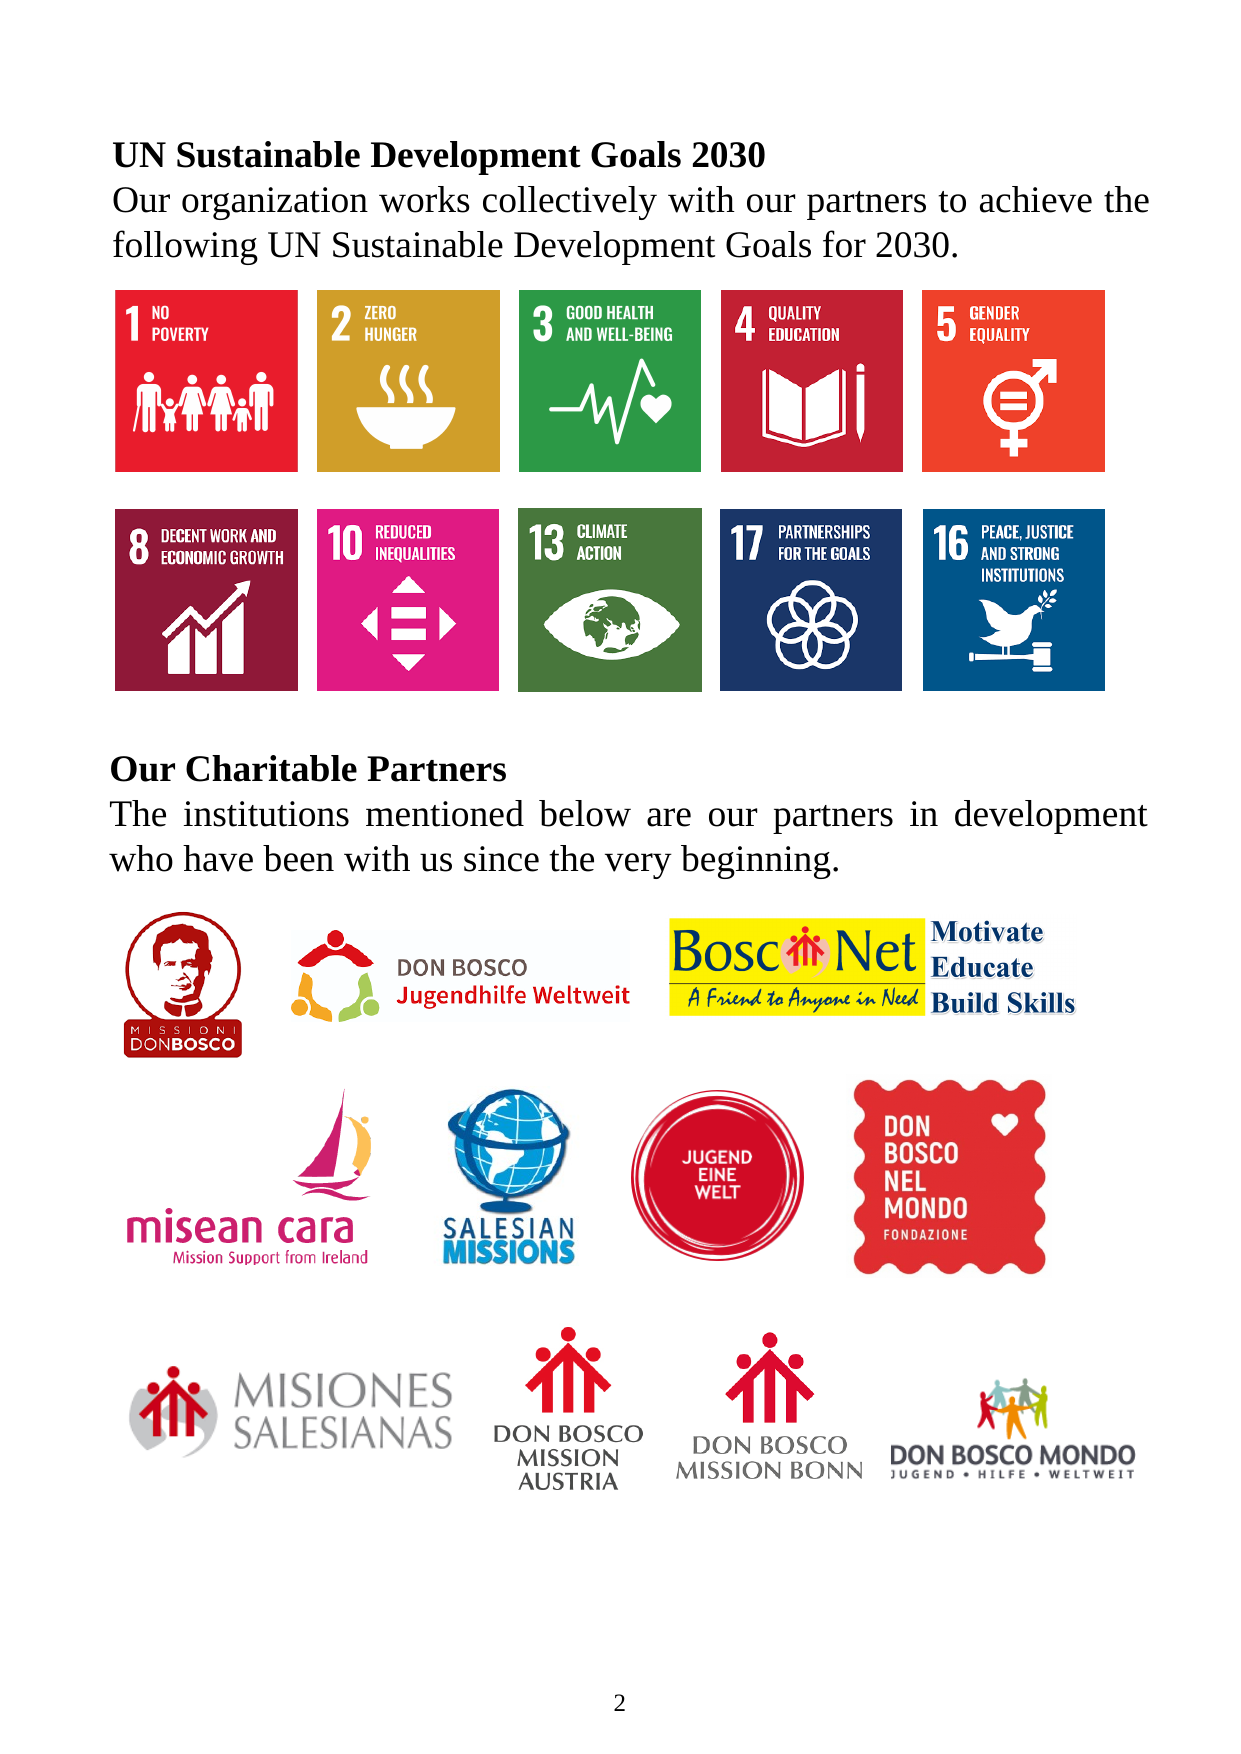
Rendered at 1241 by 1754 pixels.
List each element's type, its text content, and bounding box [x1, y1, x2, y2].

picture [115, 509, 298, 691]
picture [676, 1332, 862, 1479]
picture [317, 290, 500, 472]
picture [96, 1313, 661, 1499]
picture [665, 914, 1077, 1020]
picture [922, 290, 1105, 472]
picture [419, 1086, 600, 1266]
text_box UN Sustainable Development Goals 2030 Our organization works collectively with our partners to achieve the following UN Sustainable Development Goals for 2030. [97, 122, 1167, 273]
picture [922, 509, 1105, 691]
picture [631, 1090, 804, 1262]
picture [115, 290, 298, 472]
text_box Our Charitable Partners The institutions mentioned below are our partners in development who have been with us since the very beginning. [94, 736, 1165, 887]
text_box 2 [598, 1678, 642, 1724]
picture [519, 290, 701, 472]
picture [720, 509, 902, 691]
picture [291, 930, 630, 1022]
picture [127, 1088, 371, 1265]
picture [846, 1074, 1052, 1278]
picture [518, 508, 702, 692]
picture [721, 290, 903, 472]
picture [864, 1358, 1163, 1499]
picture [94, 904, 271, 1080]
picture [317, 509, 499, 691]
